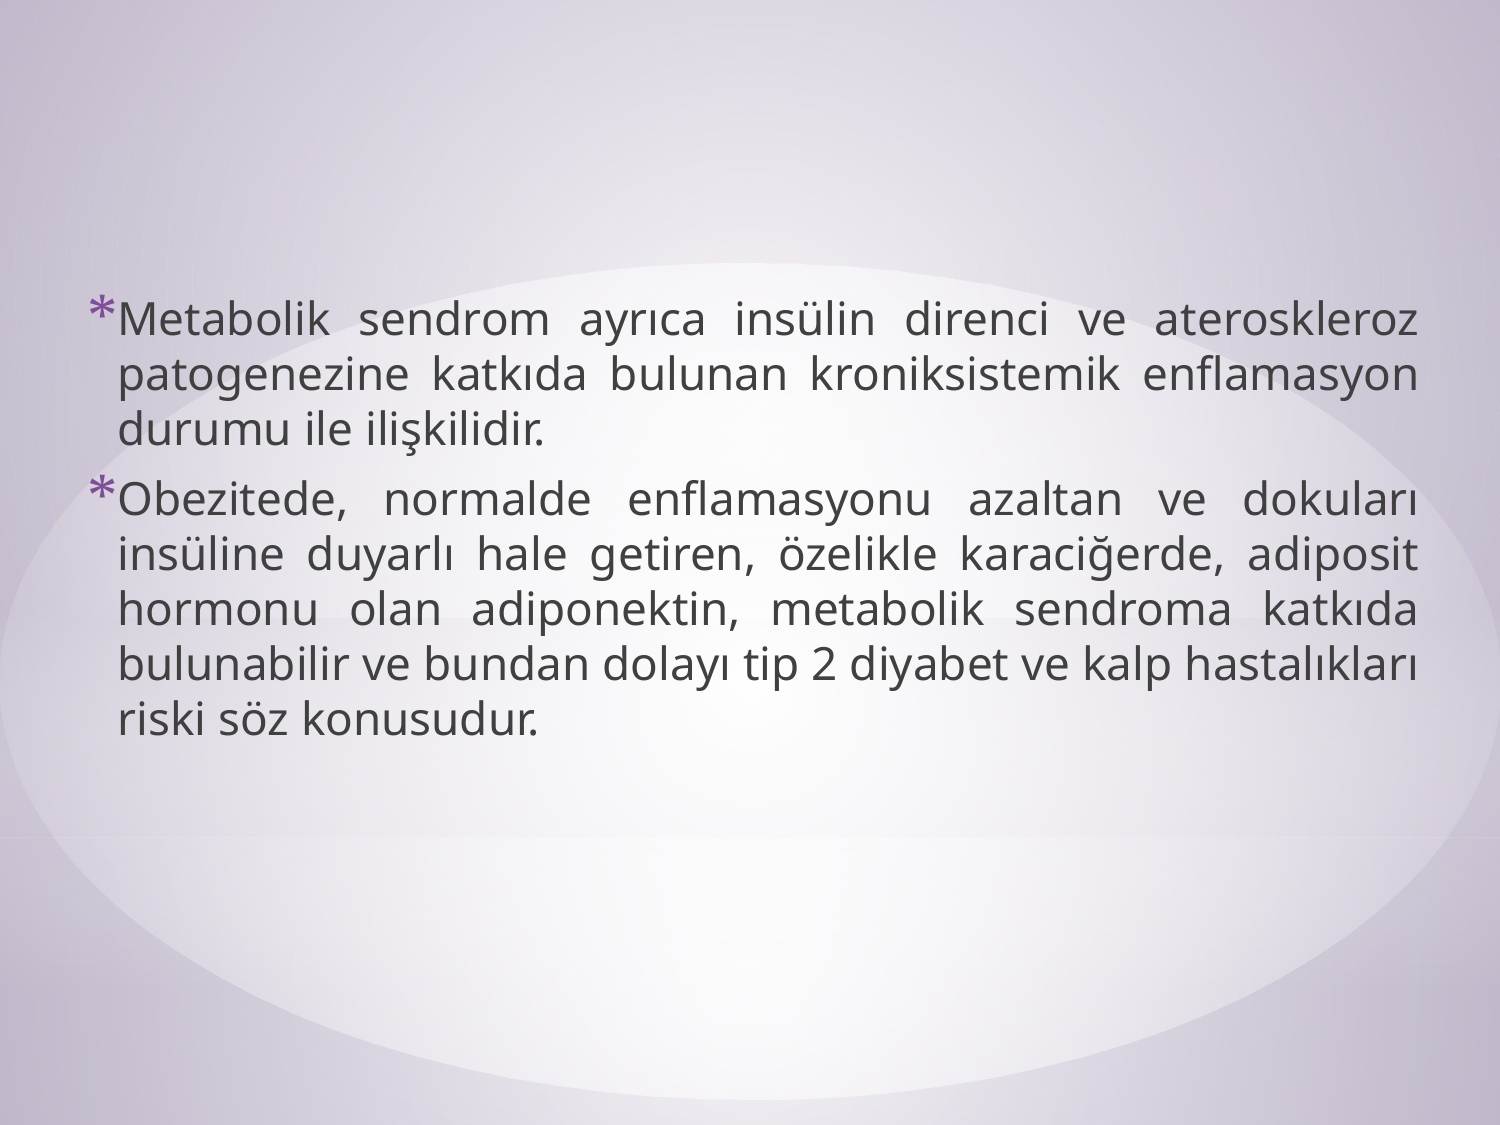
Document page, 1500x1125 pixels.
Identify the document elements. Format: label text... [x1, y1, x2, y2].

list Metabolik sendrom ayrıca insülin direnci ve ateroskleroz patogenezine katkıda bulunan kroniksistemik enflamasyon durumu ile ilişkilidir. Obezitede, normalde enflamasyonu azaltan ve dokuları insüline duyarlı hale getiren, özelikle karaciğerde, adiposit hormonu olan adiponektin, metabolik sendroma katkıda bulunabilir ve bundan dolayı tip 2 diyabet ve kalp hastalıkları riski söz konusudur. [64, 282, 1436, 843]
